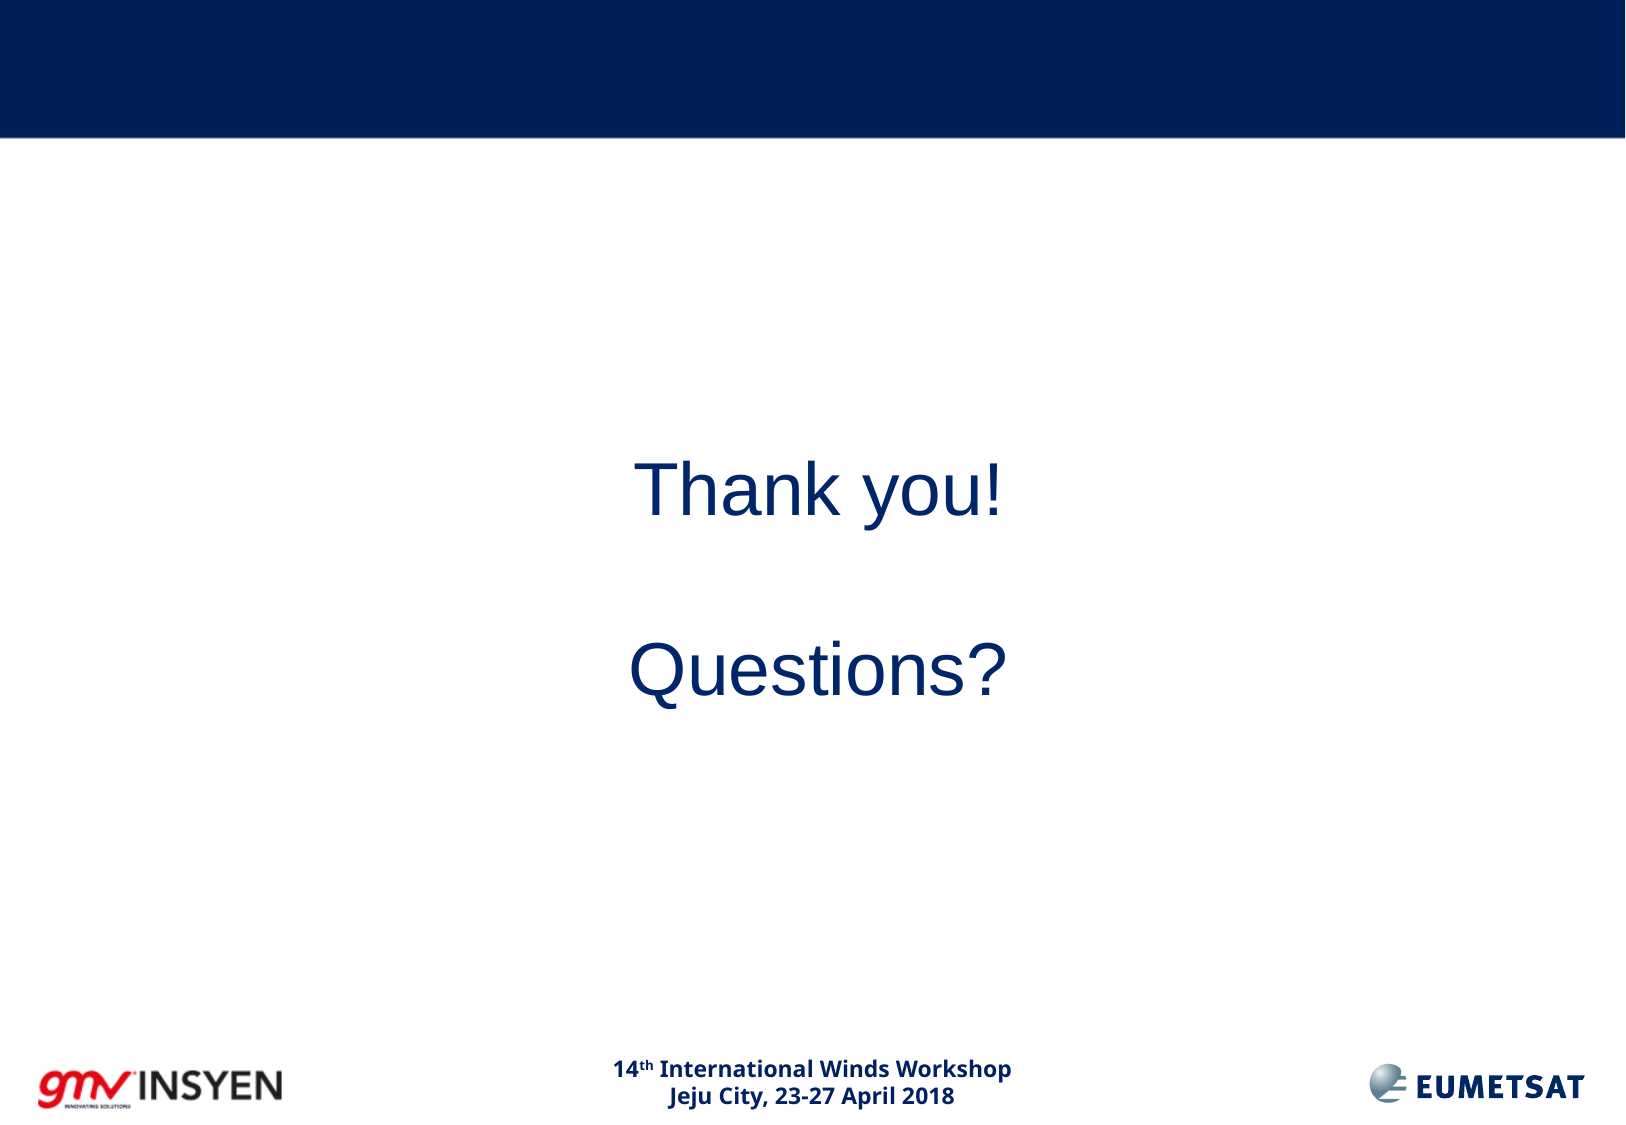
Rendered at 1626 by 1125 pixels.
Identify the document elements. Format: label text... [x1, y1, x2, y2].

picture [0, 0, 1626, 1125]
list Thank you! Questions? [43, 162, 1594, 1048]
